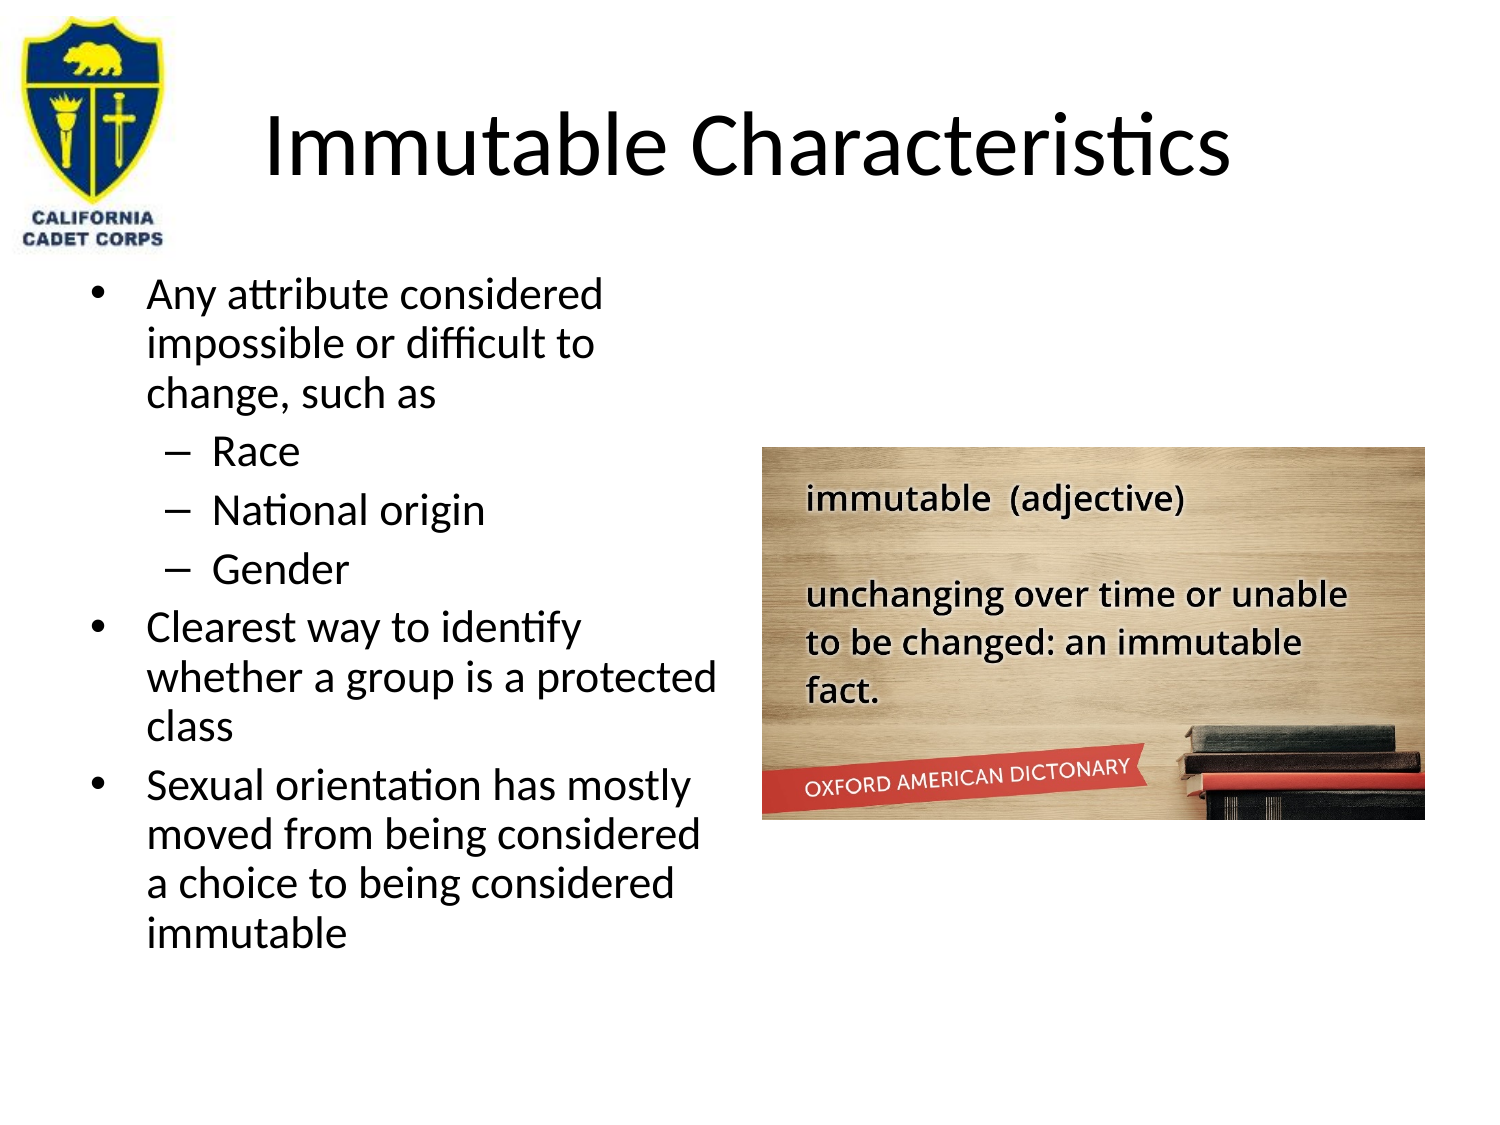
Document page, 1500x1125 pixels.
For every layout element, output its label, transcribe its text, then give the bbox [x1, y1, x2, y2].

picture [0, 16, 186, 261]
picture [762, 447, 1426, 821]
list Any attribute considered impossible or difficult to change, such as Race National origin Gender Clearest way to identify whether a group is a protected class Sexual orientation has mostly moved from being considered a choice to being considered immutable [75, 262, 738, 1005]
title Immutable Characteristics [186, 45, 1312, 233]
